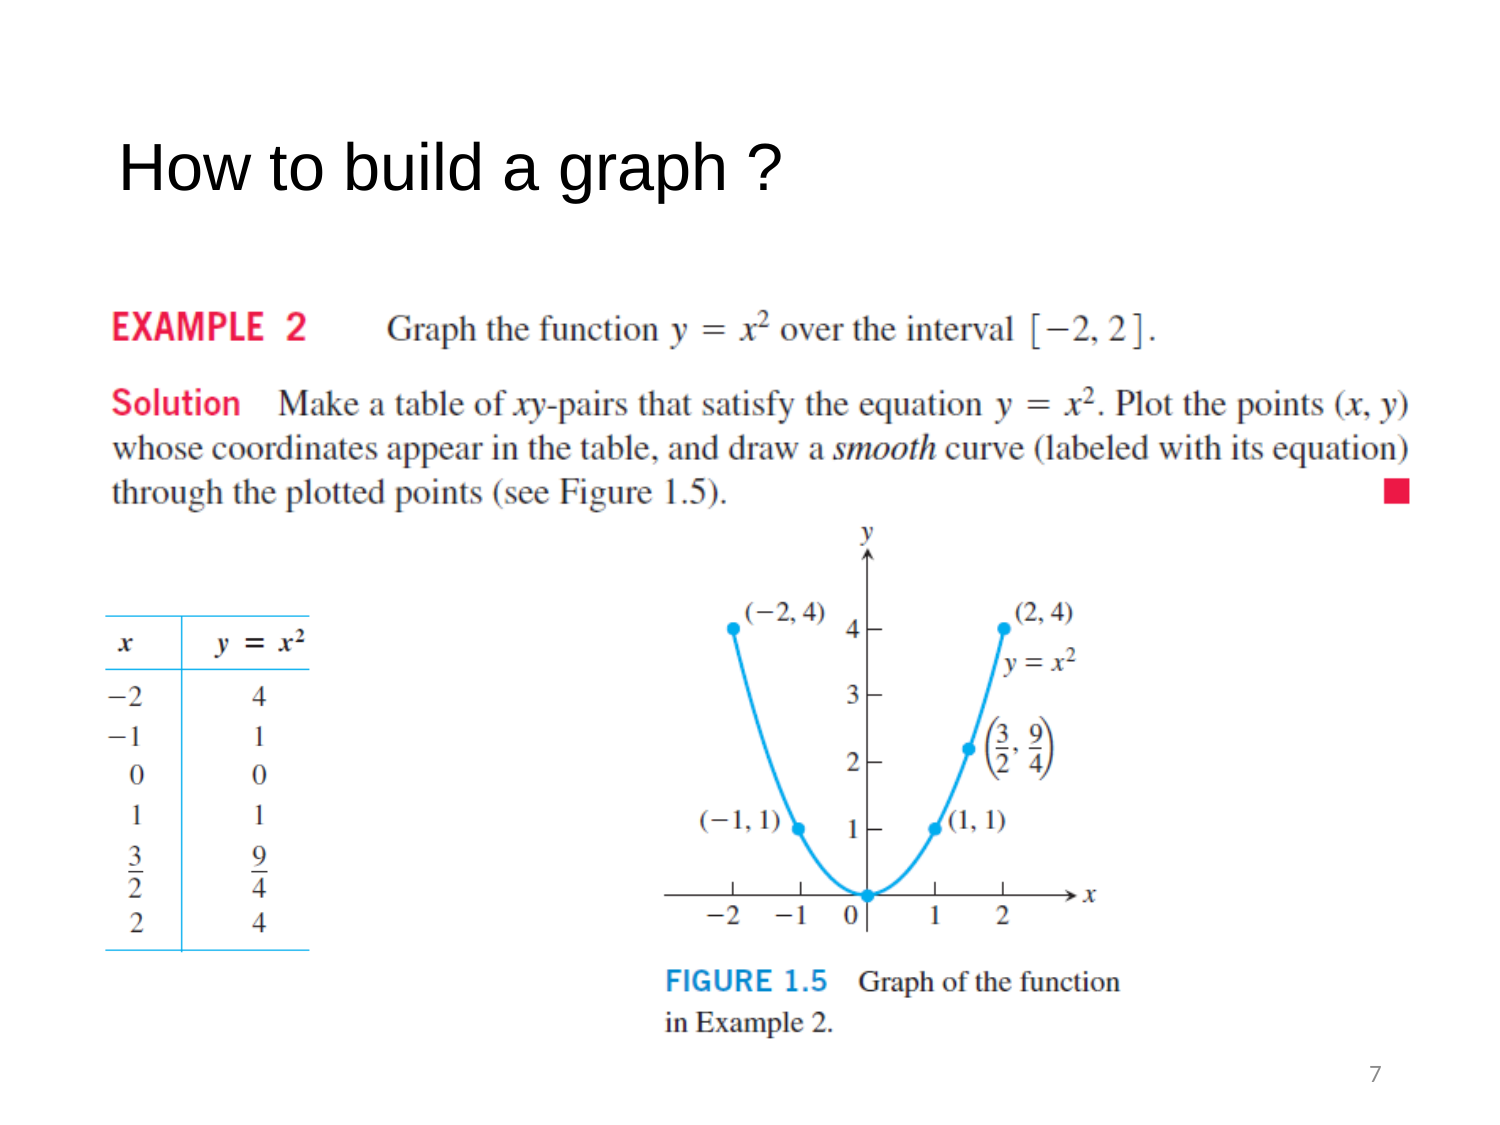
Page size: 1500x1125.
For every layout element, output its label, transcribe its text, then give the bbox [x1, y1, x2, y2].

title How to build a graph ? [103, 59, 1397, 278]
picture [103, 290, 1428, 1061]
picture [91, 601, 341, 969]
slide_number 7 [1059, 1042, 1397, 1103]
